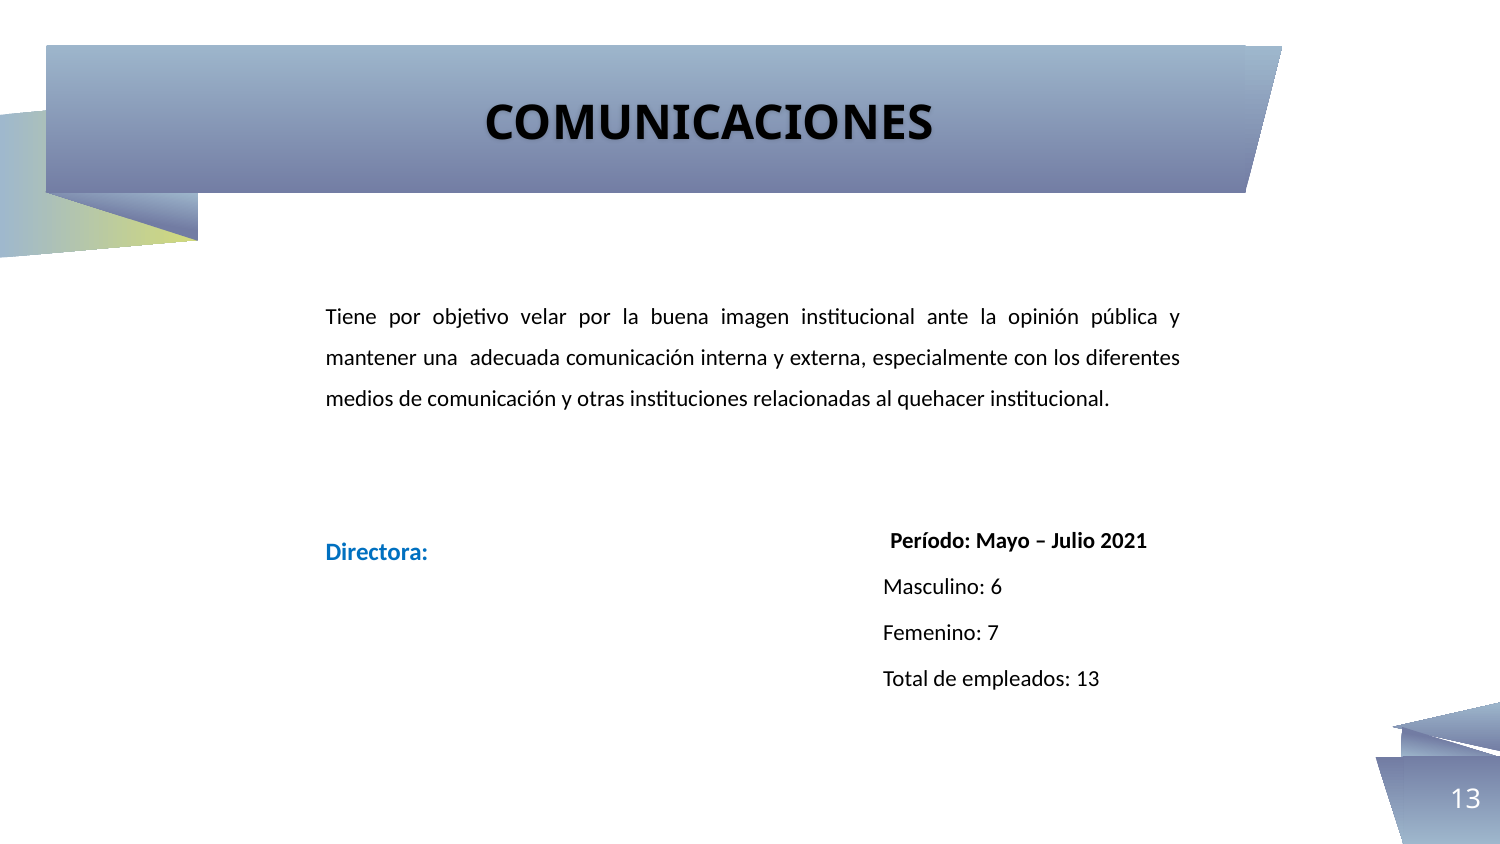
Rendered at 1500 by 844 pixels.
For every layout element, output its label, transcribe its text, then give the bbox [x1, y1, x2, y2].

text_box COMUNICACIONES [194, 50, 1224, 198]
text_box Tiene por objetivo velar por la buena imagen institucional ante la opinión pública y mantener una adecuada comunicación interna y externa, especialmente con los diferentes medios de comunicación y otras instituciones relacionadas al quehacer institucional. Directora: [310, 280, 1197, 619]
text_box Período: Mayo – Julio 2021 Masculino: 6 Femenino: 7 Total de empleados: 13 [868, 504, 1176, 740]
slide_number 13 [1401, 756, 1482, 844]
